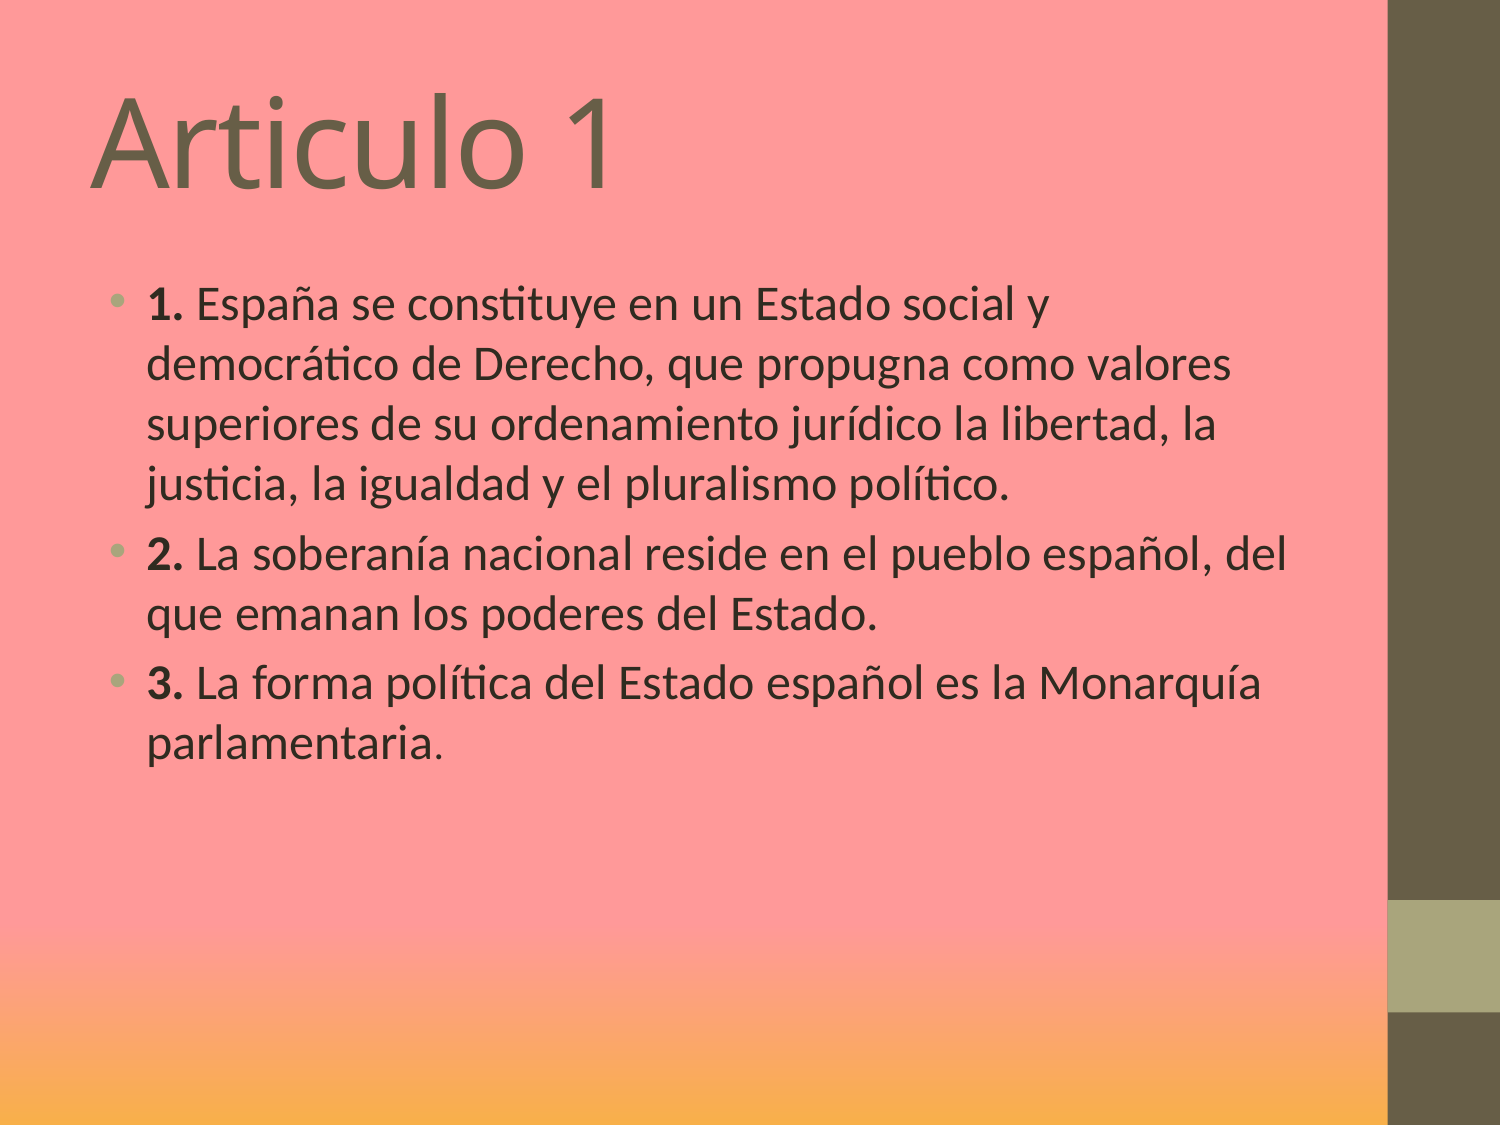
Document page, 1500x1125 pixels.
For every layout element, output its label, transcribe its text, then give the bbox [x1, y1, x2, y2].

list 1. España se constituye en un Estado social y democrático de Derecho, que propugna como valores superiores de su ordenamiento jurídico la libertad, la justicia, la igualdad y el pluralismo político. 2. La soberanía nacional reside en el pueblo español, del que emanan los poderes del Estado. 3. La forma política del Estado español es la Monarquía parlamentaria. [75, 262, 1325, 1050]
title Articulo 1 [75, 45, 1325, 233]
